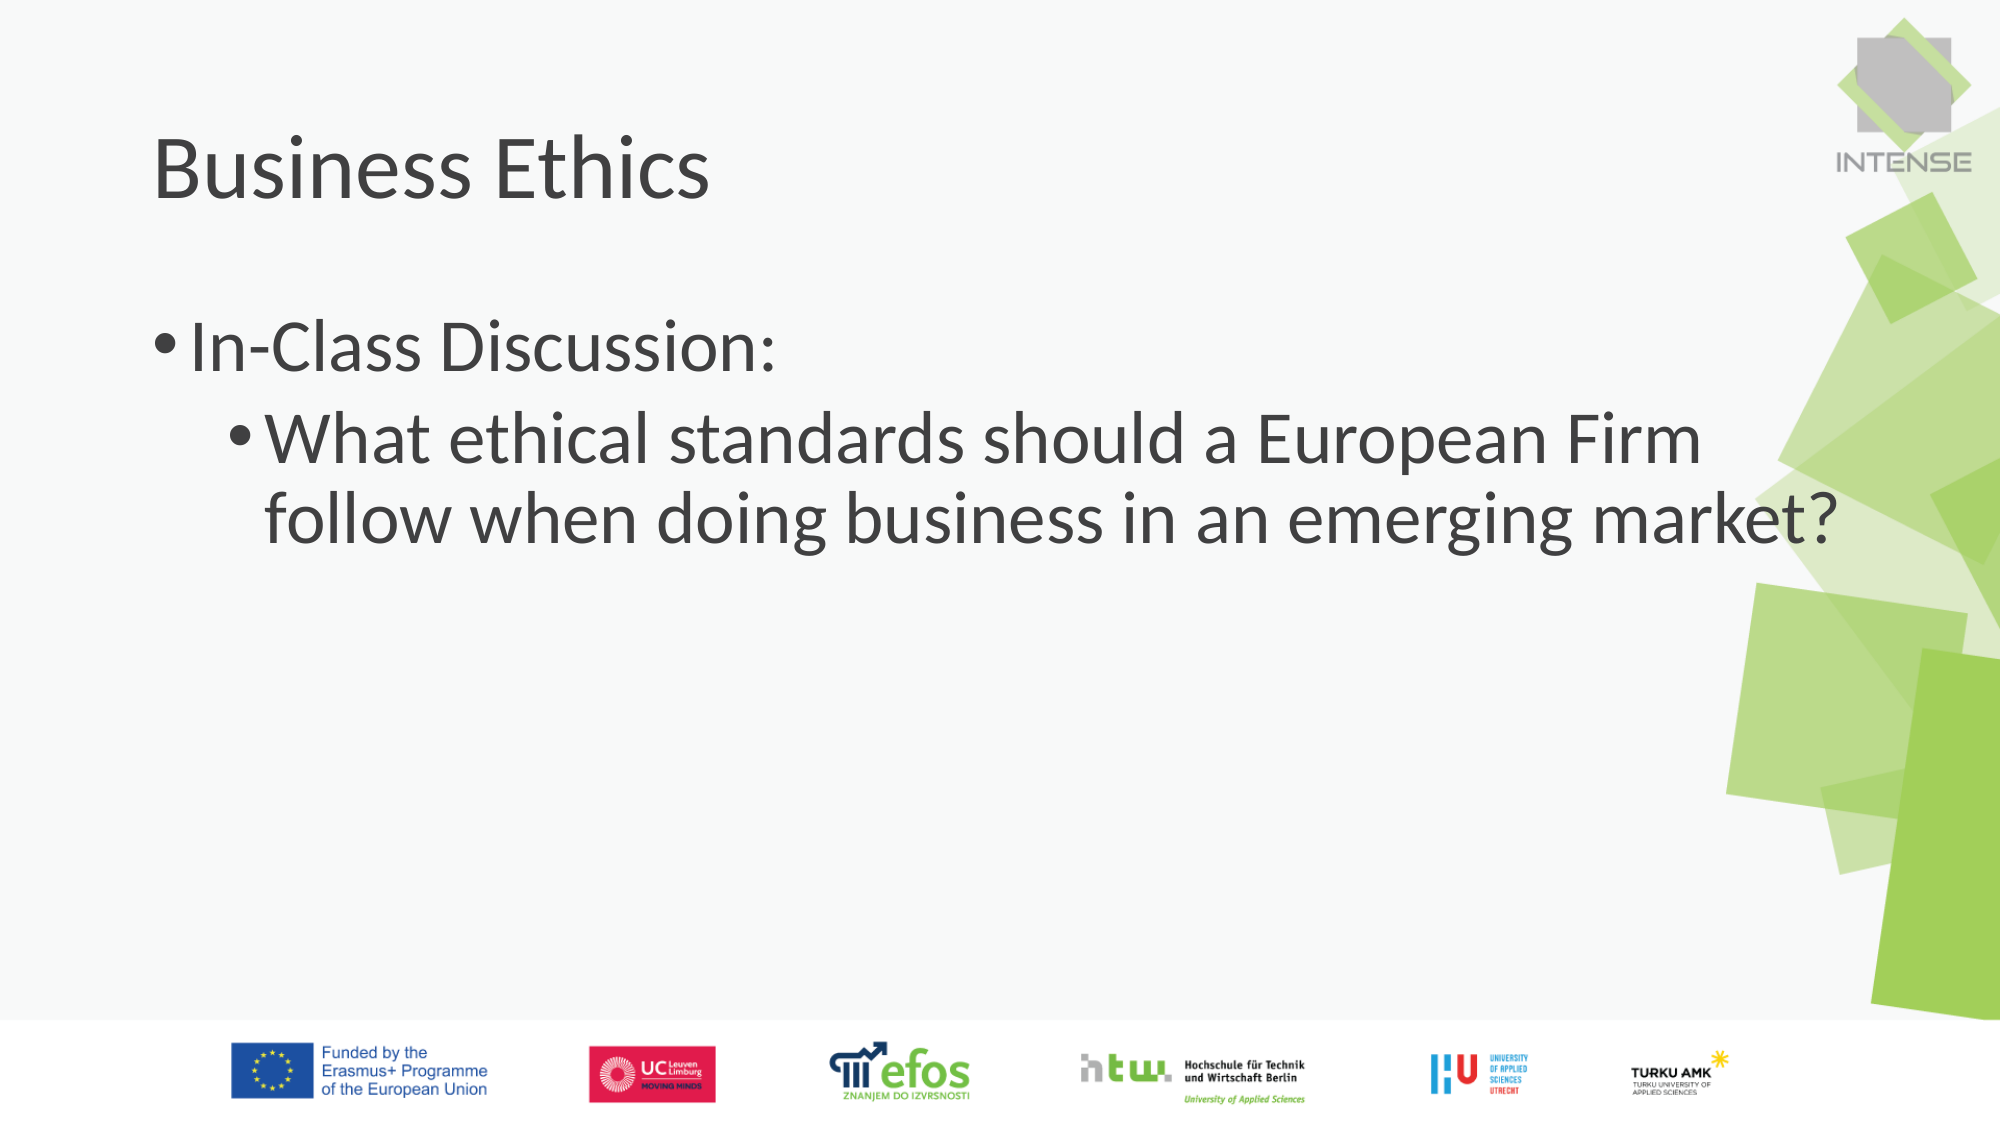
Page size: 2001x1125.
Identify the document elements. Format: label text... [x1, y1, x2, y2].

list In-Class Discussion: What ethical standards should a European Firm follow when doing business in an emerging market? [137, 299, 1863, 1014]
title Business Ethics [137, 59, 1863, 278]
picture [0, 0, 2000, 1125]
